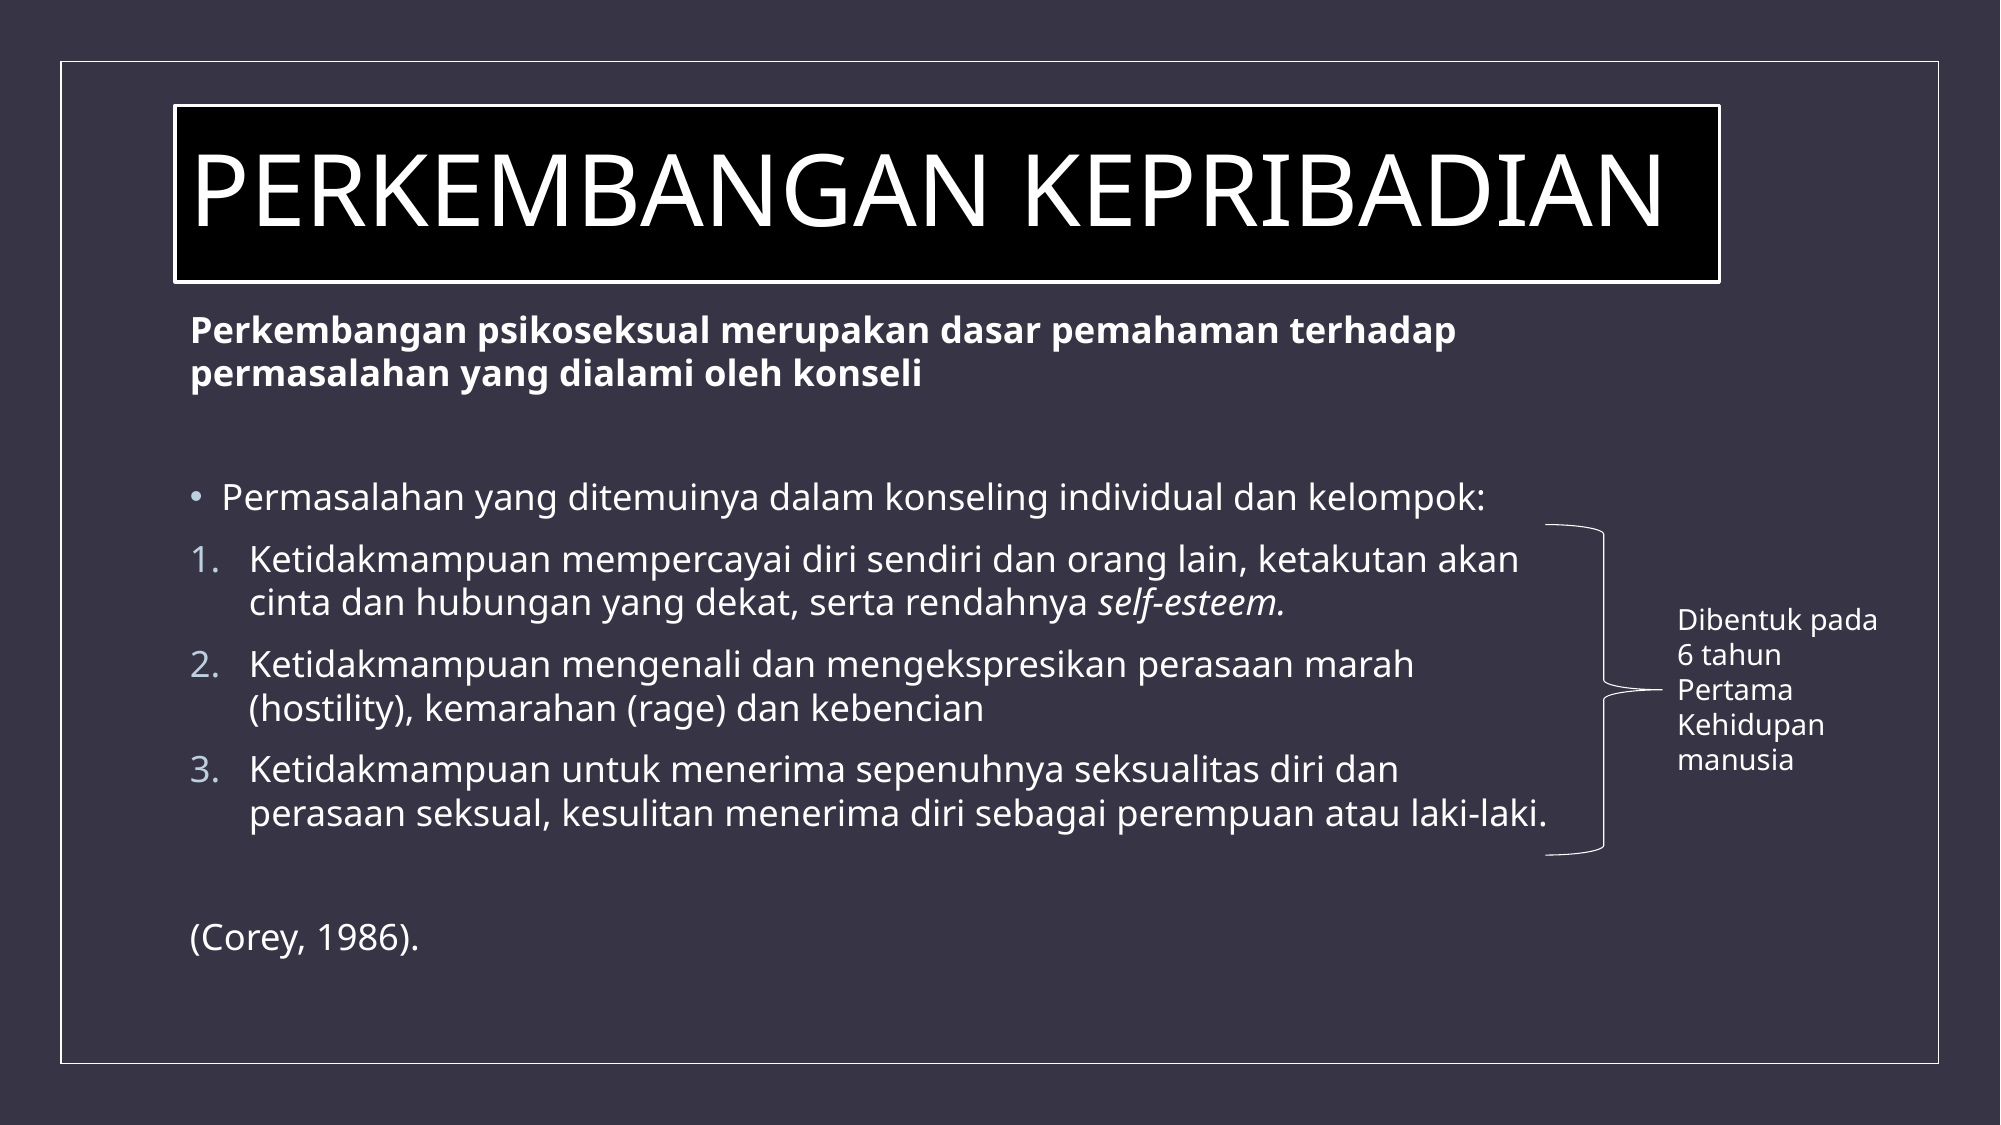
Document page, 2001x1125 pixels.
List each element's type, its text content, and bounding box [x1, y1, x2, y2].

list Perkembangan psikoseksual merupakan dasar pemahaman terhadap permasalahan yang dialami oleh konseli Permasalahan yang ditemuinya dalam konseling individual dan kelompok: Ketidakmampuan mempercayai diri sendiri dan orang lain, ketakutan akan cinta dan hubungan yang dekat, serta rendahnya self-esteem. Ketidakmampuan mengenali dan mengekspresikan perasaan marah (hostility), kemarahan (rage) dan kebencian Ketidakmampuan untuk menerima sepenuhnya seksualitas diri dan perasaan seksual, kesulitan menerima diri sebagai perempuan atau laki-laki. (Corey, 1986). [174, 299, 1582, 975]
text_box Dibentuk pada 6 tahun Pertama Kehidupan manusia [1662, 593, 1930, 784]
text_box [1545, 523, 1662, 856]
title PERKEMBANGAN KEPRIBADIAN [173, 104, 1721, 284]
